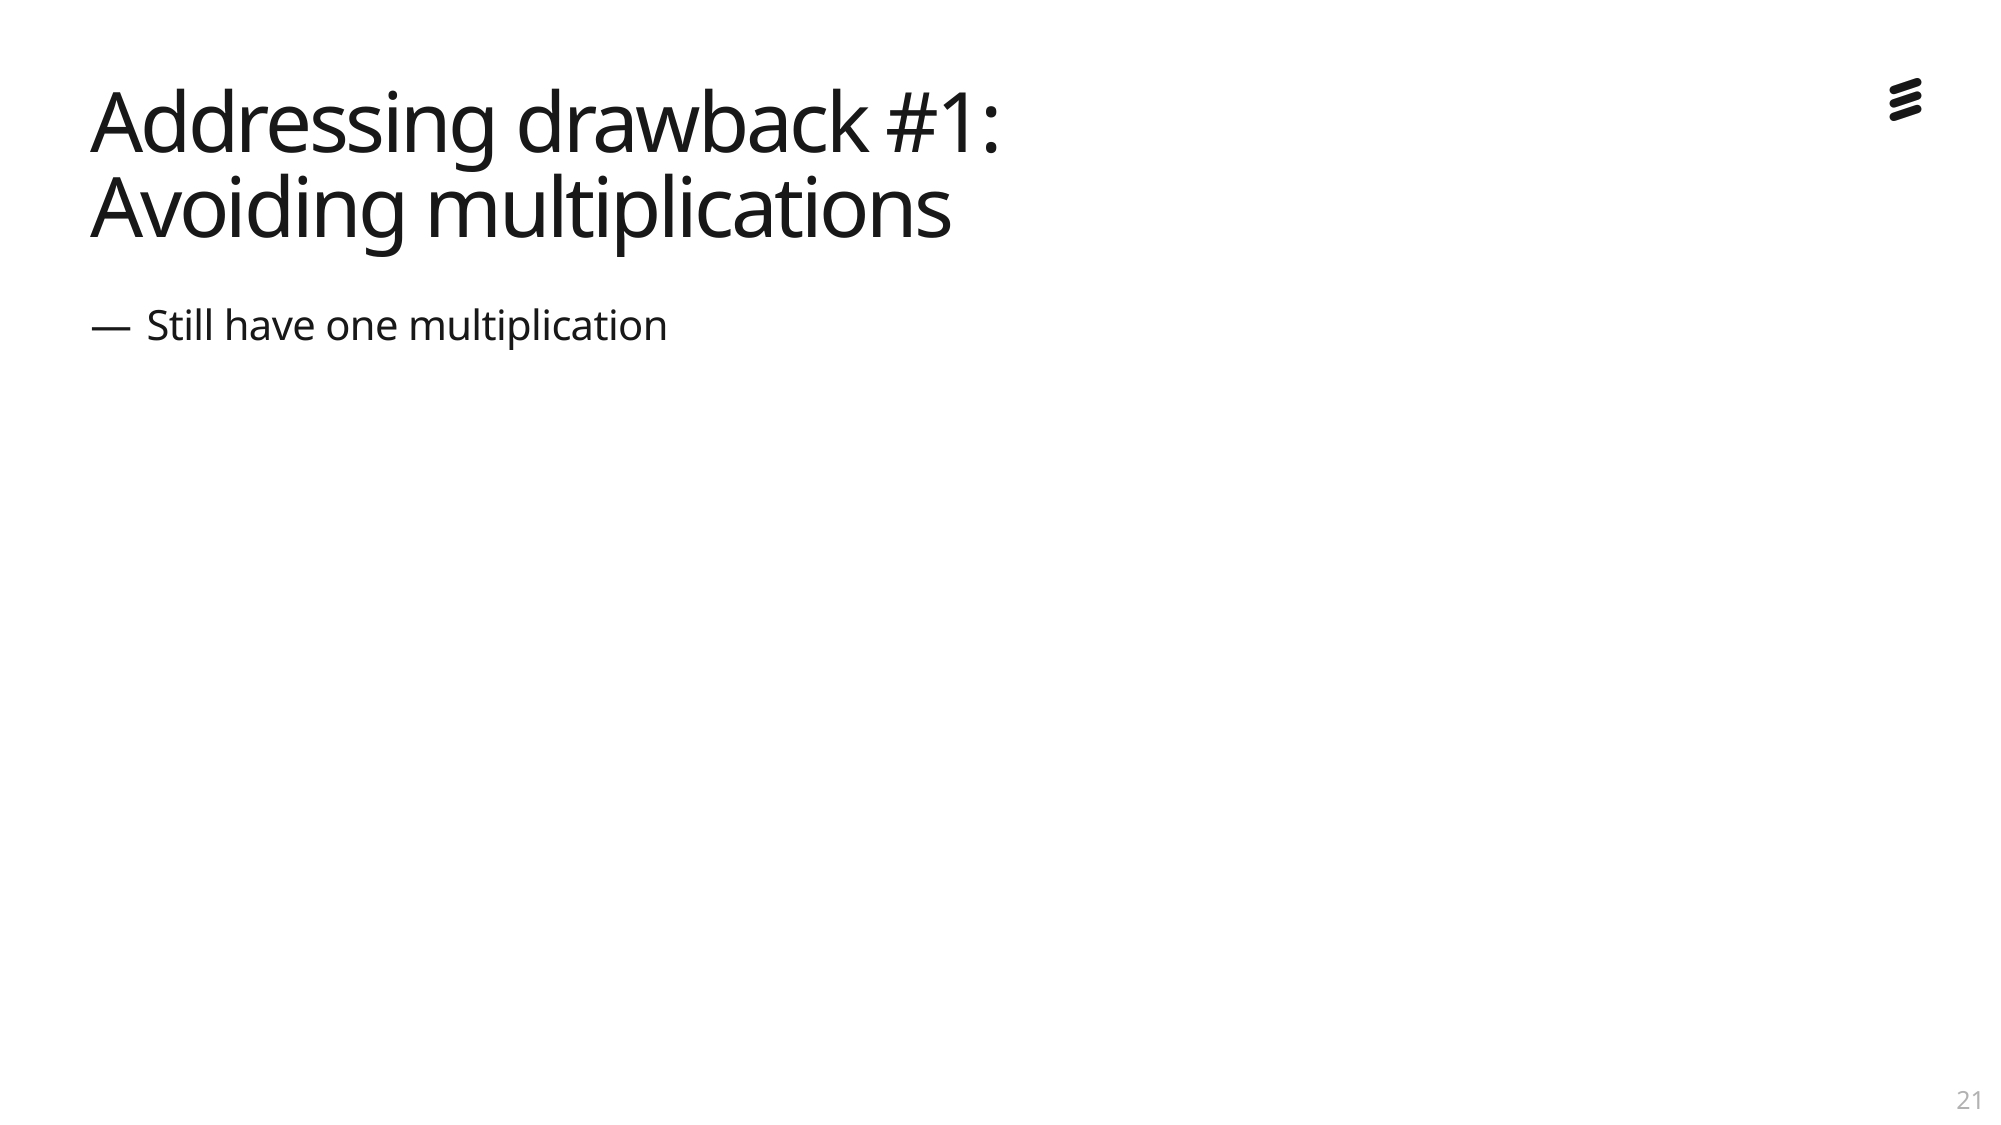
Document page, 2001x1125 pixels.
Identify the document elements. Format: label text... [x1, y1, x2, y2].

picture [1884, 78, 1927, 121]
slide_number 20 [1550, 1071, 2000, 1125]
title Addressing drawback #1: Avoiding multiplications [78, 77, 1450, 256]
